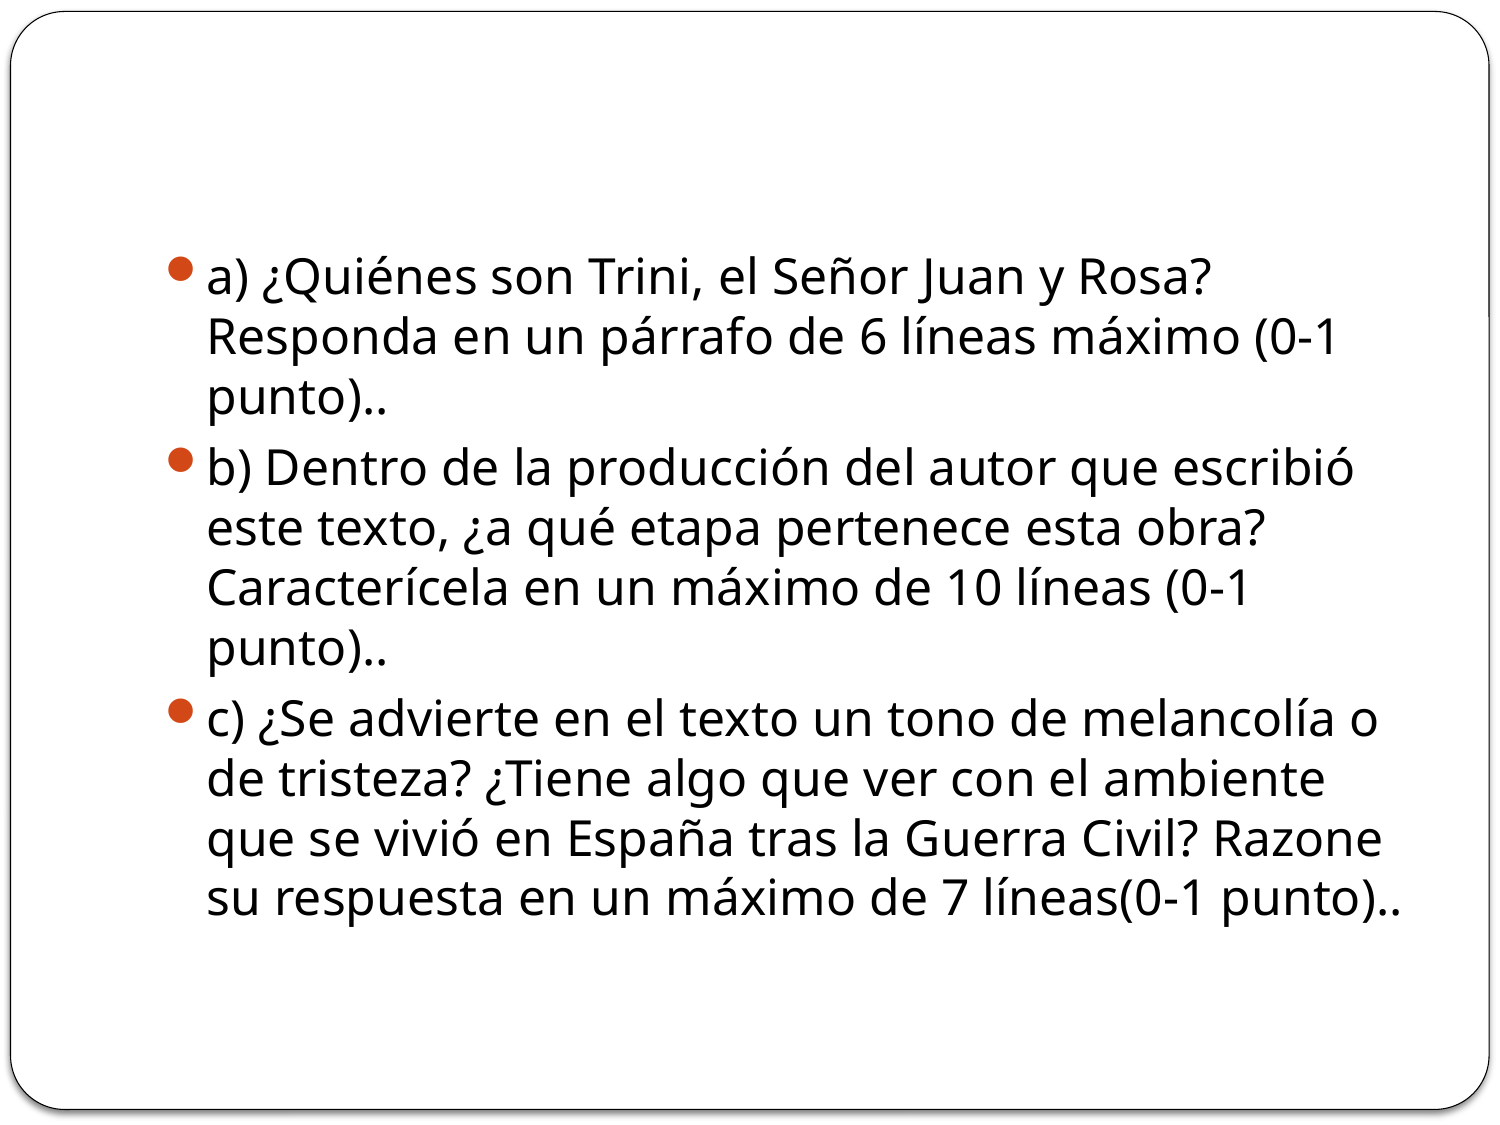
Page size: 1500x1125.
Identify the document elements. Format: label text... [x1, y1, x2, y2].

list a) ¿Quiénes son Trini, el Señor Juan y Rosa? Responda en un párrafo de 6 líneas máximo (0-1 punto).. b) Dentro de la producción del autor que escribió este texto, ¿a qué etapa pertenece esta obra? Caracterícela en un máximo de 10 líneas (0-1 punto).. c) ¿Se advierte en el texto un tono de melancolía o de tristeza? ¿Tiene algo que ver con el ambiente que se vivió en España tras la Guerra Civil? Razone su respuesta en un máximo de 7 líneas(0-1 punto).. [150, 237, 1425, 988]
